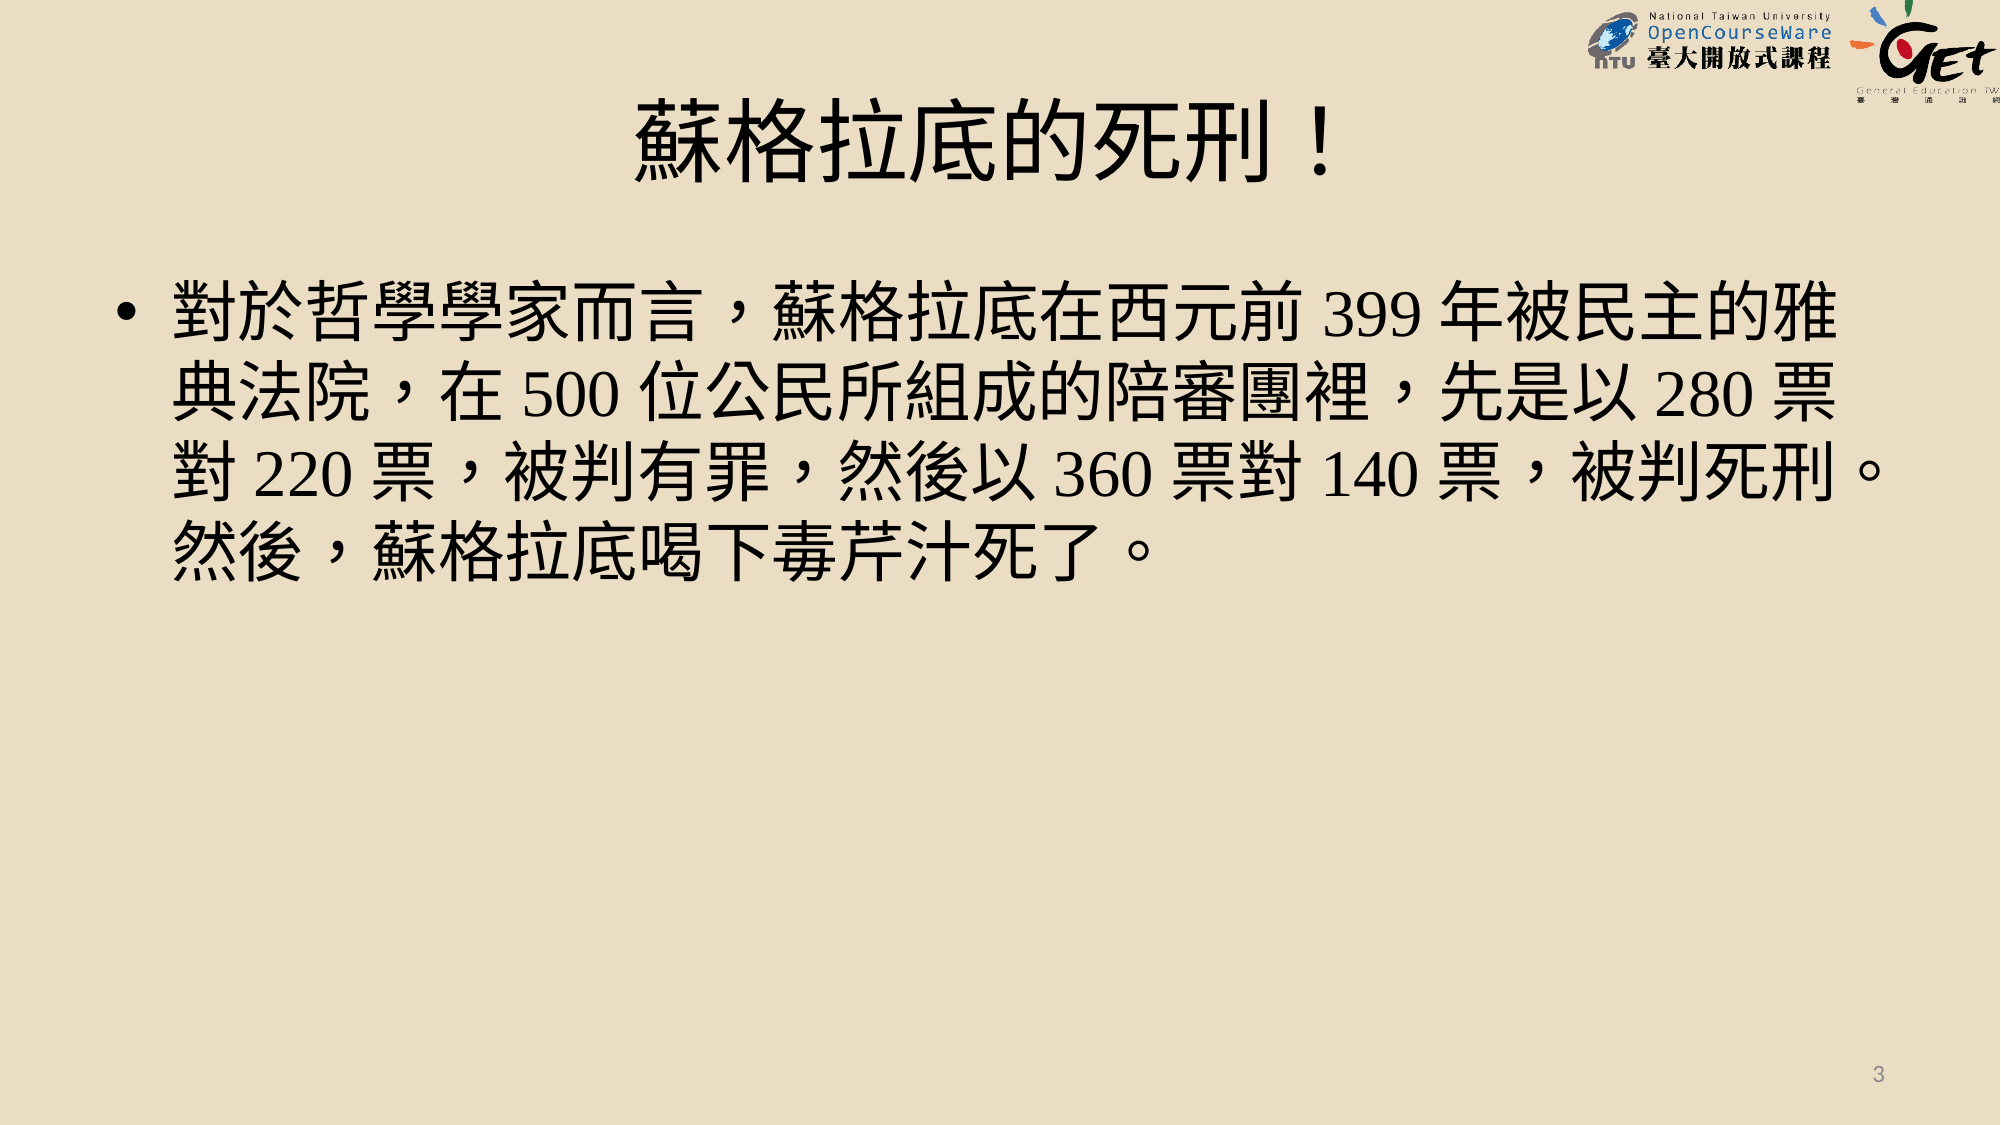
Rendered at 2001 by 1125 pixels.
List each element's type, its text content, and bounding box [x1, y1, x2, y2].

list 對於哲學學家而言，蘇格拉底在西元前399年被民主的雅典法院，在500位公民所組成的陪審團裡，先是以280票對220票，被判有罪，然後以360票對140票，被判死刑。然後，蘇格拉底喝下毒芹汁死了。 [99, 262, 1900, 1005]
title 蘇格拉底的死刑！ [99, 45, 1900, 233]
slide_number 3 [1433, 1042, 1900, 1103]
picture [1568, 0, 2000, 103]
